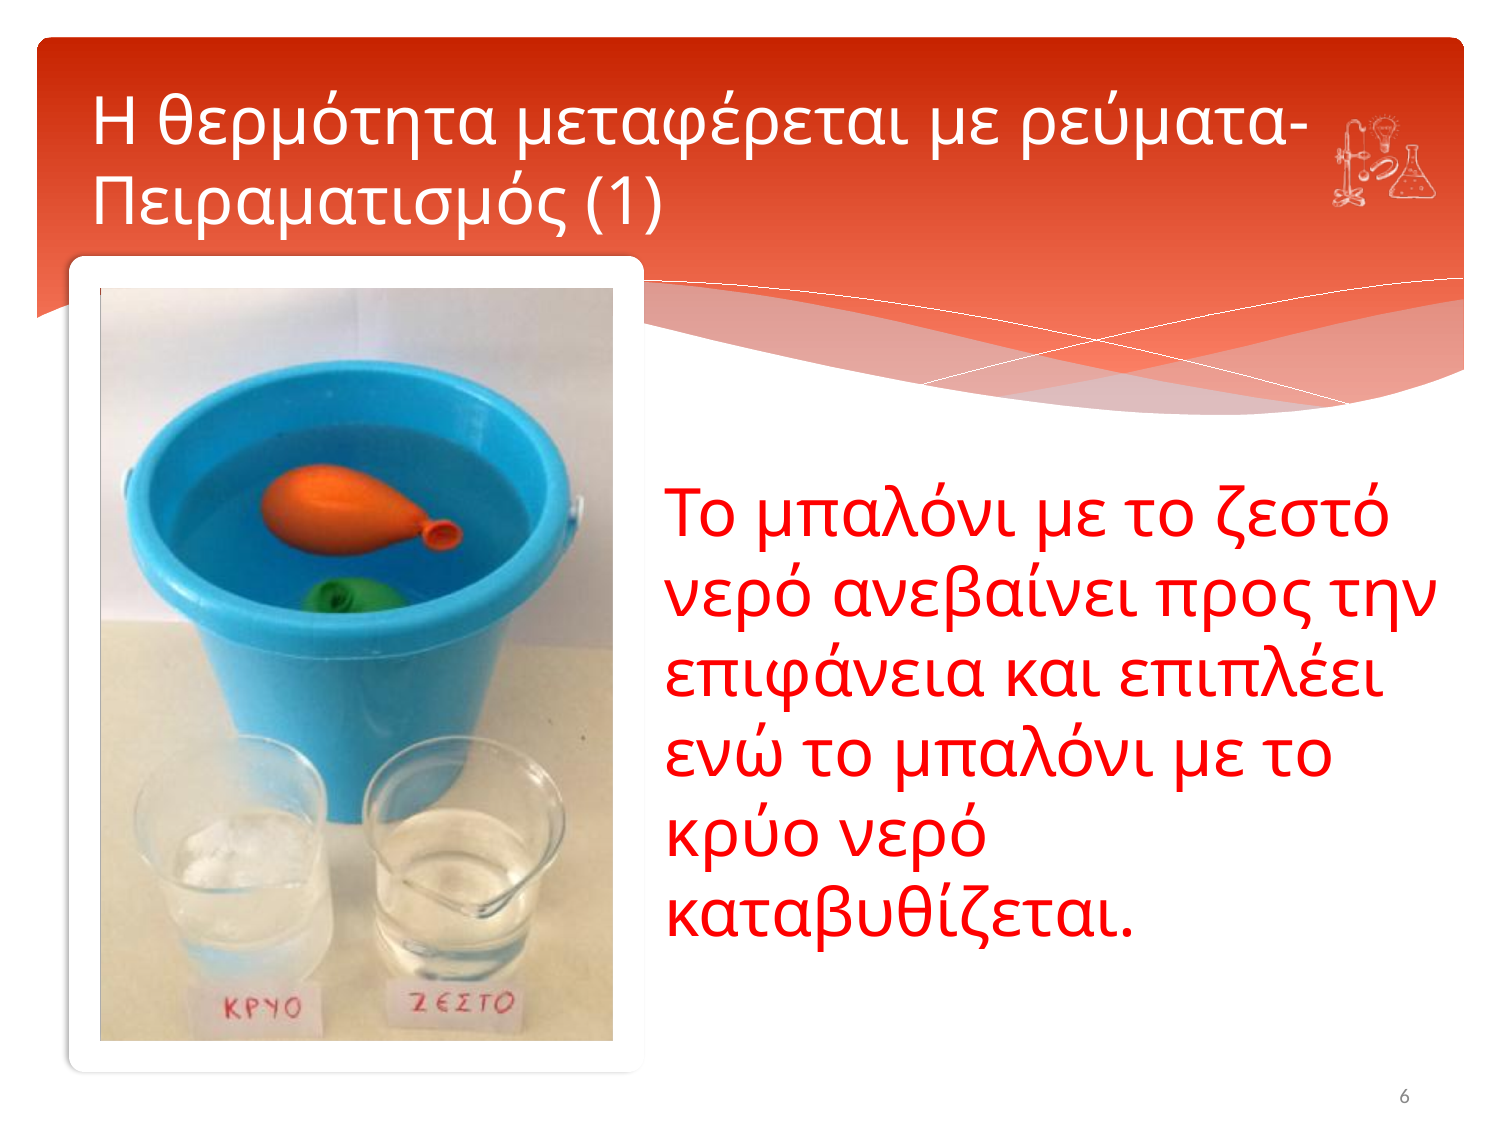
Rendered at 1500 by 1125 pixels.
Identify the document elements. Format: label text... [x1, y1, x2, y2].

slide_number 6 [1309, 1065, 1500, 1125]
text_box Το μπαλόνι με το ζεστό νερό ανεβαίνει προς την επιφάνεια και επιπλέει ενώ το μπαλόνι με το κρύο νερό καταβυθίζεται. [649, 462, 1458, 957]
title Η θερμότητα μεταφέρεται με ρεύματα- Πειραματισμός (1) [75, 55, 1425, 261]
picture [1313, 97, 1465, 238]
picture [0, 288, 734, 1040]
